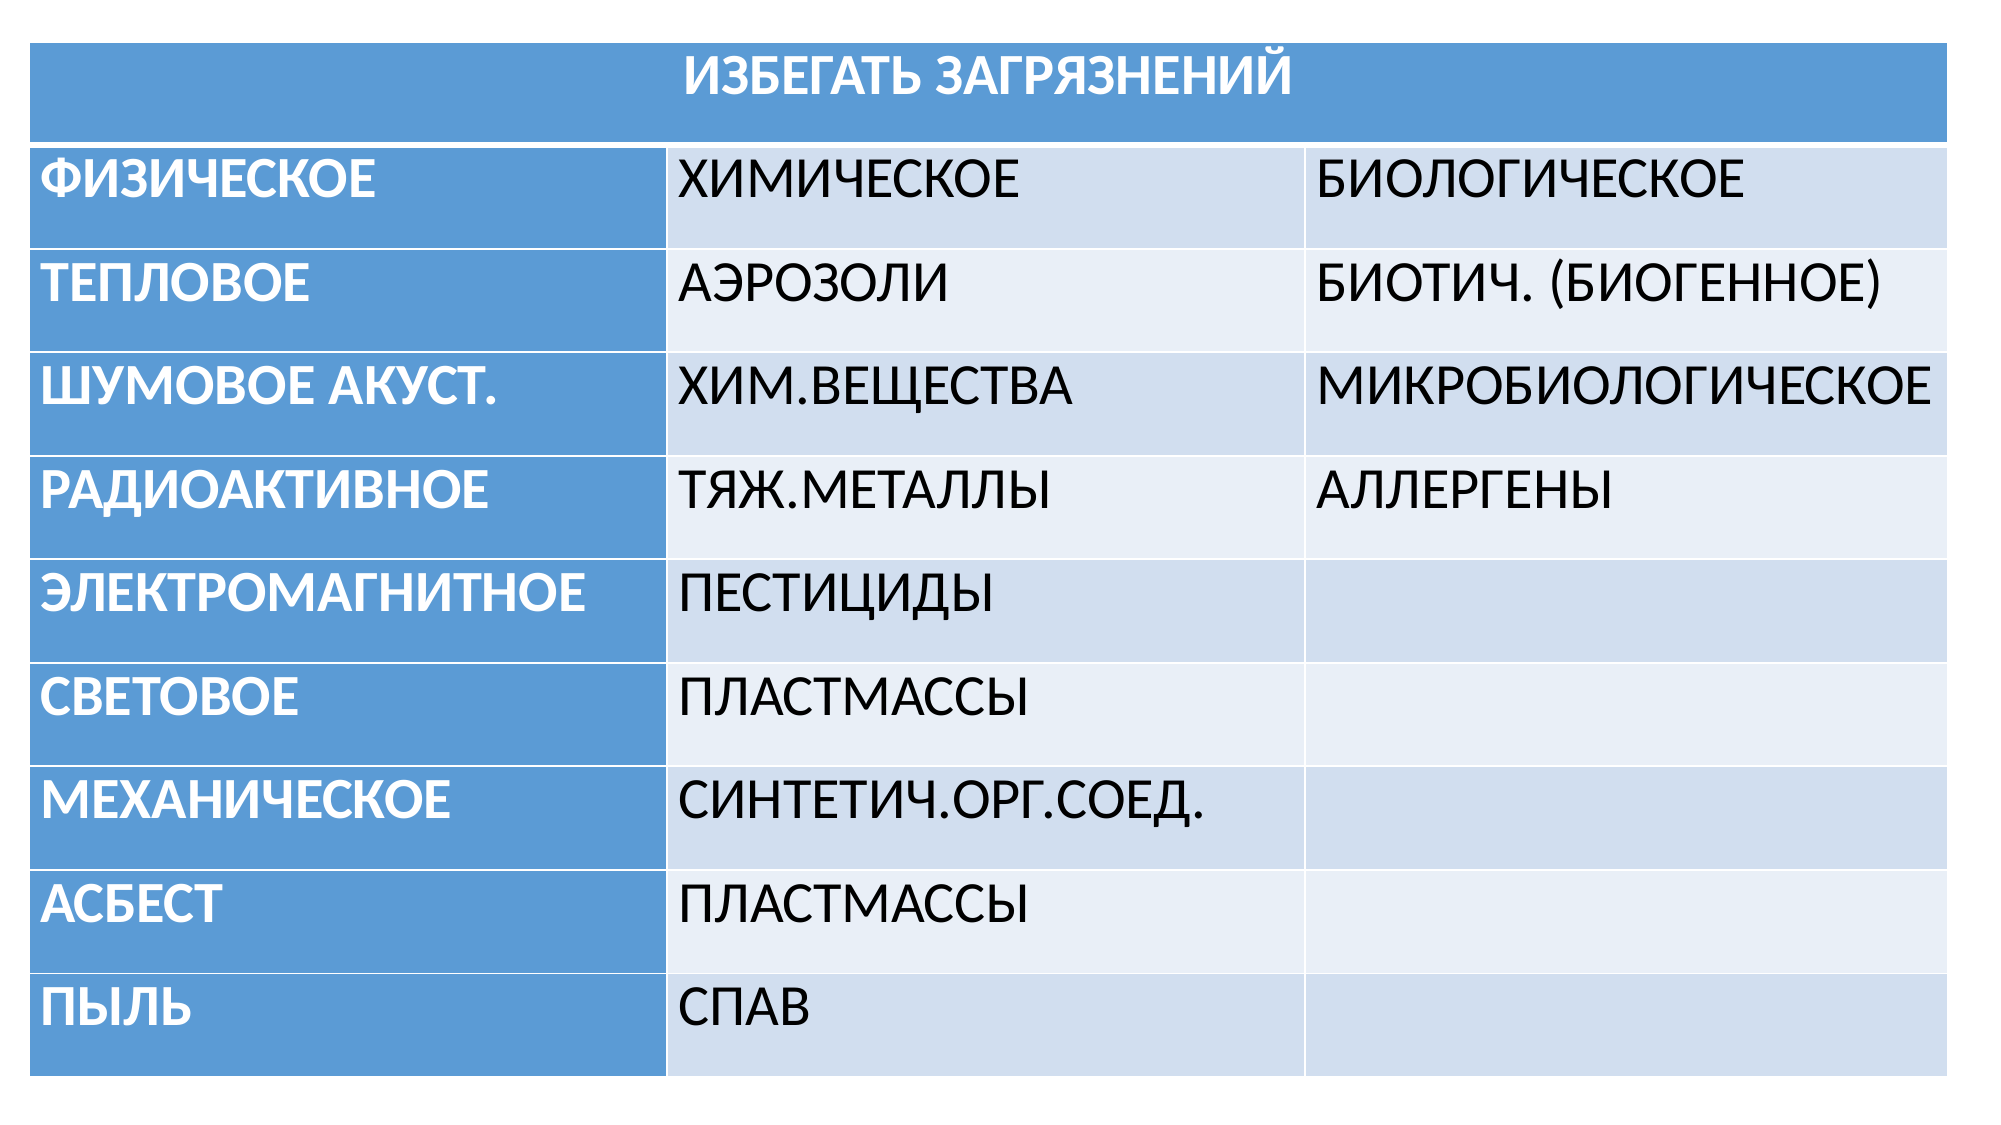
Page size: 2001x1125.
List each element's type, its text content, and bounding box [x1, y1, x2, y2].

table_cell МИКРОБИОЛОГИЧЕСКОЕ [1306, 353, 1947, 455]
table_cell ЭЛЕКТРОМАГНИТНОЕ [30, 560, 666, 662]
table_cell ТЕПЛОВОЕ [30, 250, 666, 351]
table_cell [1306, 560, 1947, 662]
table_cell ПЛАСТМАССЫ [668, 871, 1304, 973]
table_cell ХИМИЧЕСКОЕ [668, 148, 1304, 248]
table_cell ХИМ.ВЕЩЕСТВА [668, 353, 1304, 455]
table_cell [1306, 974, 1947, 1076]
table_cell АСБЕСТ [30, 871, 666, 973]
table_cell СВЕТОВОЕ [30, 664, 666, 765]
table_header ИЗБЕГАТЬ ЗАГРЯЗНЕНИЙ [30, 43, 1947, 142]
table_cell ПЛАСТМАССЫ [668, 664, 1304, 765]
table_cell ТЯЖ.МЕТАЛЛЫ [668, 457, 1304, 558]
table_cell ШУМОВОЕ АКУСТ. [30, 353, 666, 455]
table_cell ПЫЛЬ [30, 974, 666, 1076]
table_cell ПЕСТИЦИДЫ [668, 560, 1304, 662]
table_cell [1306, 871, 1947, 973]
table_cell СПАВ [668, 974, 1304, 1076]
table_cell АЛЛЕРГЕНЫ [1306, 457, 1947, 558]
table_cell БИОЛОГИЧЕСКОЕ [1306, 148, 1947, 248]
table_cell СИНТЕТИЧ.ОРГ.СОЕД. [668, 767, 1304, 869]
table_cell [1306, 664, 1947, 765]
table_cell [1306, 767, 1947, 869]
table_cell АЭРОЗОЛИ [668, 250, 1304, 351]
table_cell РАДИОАКТИВНОЕ [30, 457, 666, 558]
table_cell БИОТИЧ. (БИОГЕННОЕ) [1306, 250, 1947, 351]
table_cell ФИЗИЧЕСКОЕ [30, 148, 666, 248]
table_cell МЕХАНИЧЕСКОЕ [30, 767, 666, 869]
